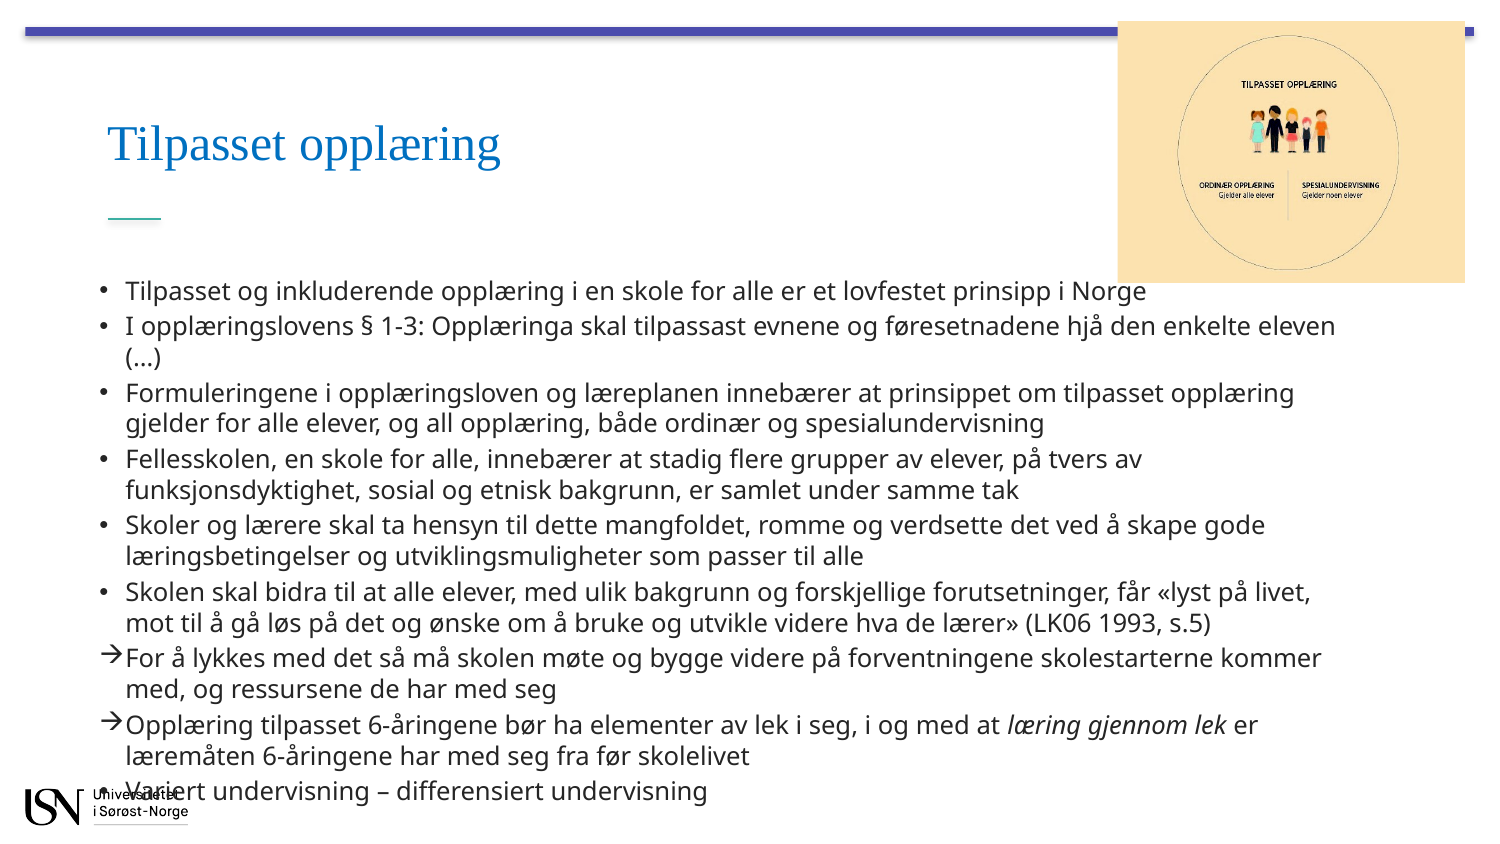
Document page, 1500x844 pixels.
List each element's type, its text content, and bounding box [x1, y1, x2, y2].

list Tilpasset og inkluderende opplæring i en skole for alle er et lovfestet prinsipp i Norge I opplæringslovens § 1-3: Opplæringa skal tilpassast evnene og føresetnadene hjå den enkelte eleven (…) Formuleringene i opplæringsloven og læreplanen innebærer at prinsippet om tilpasset opplæring gjelder for alle elever, og all opplæring, både ordinær og spesialundervisning Fellesskolen, en skole for alle, innebærer at stadig flere grupper av elever, på tvers av funksjonsdyktighet, sosial og etnisk bakgrunn, er samlet under samme tak Skoler og lærere skal ta hensyn til dette mangfoldet, romme og verdsette det ved å skape gode læringsbetingelser og utviklingsmuligheter som passer til alle Skolen skal bidra til at alle elever, med ulik bakgrunn og forskjellige forutsetninger, får «lyst på livet, mot til å gå løs på det og ønske om å bruke og utvikle videre hva de lærer» (LK06 1993, s.5) For å lykkes med det så må skolen møte og bygge videre på forventningene skolestarterne kommer med, og ressursene de har med seg Opplæring tilpasset 6-åringene bør ha elementer av lek i seg, i og med at læring gjennom lek er læremåten 6-åringene har med seg fra før skolelivet Variert undervisning – differensiert undervisning [84, 274, 1379, 809]
title Tilpasset opplæring [107, 70, 1112, 211]
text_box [1117, 21, 1466, 283]
picture [3, 766, 210, 844]
